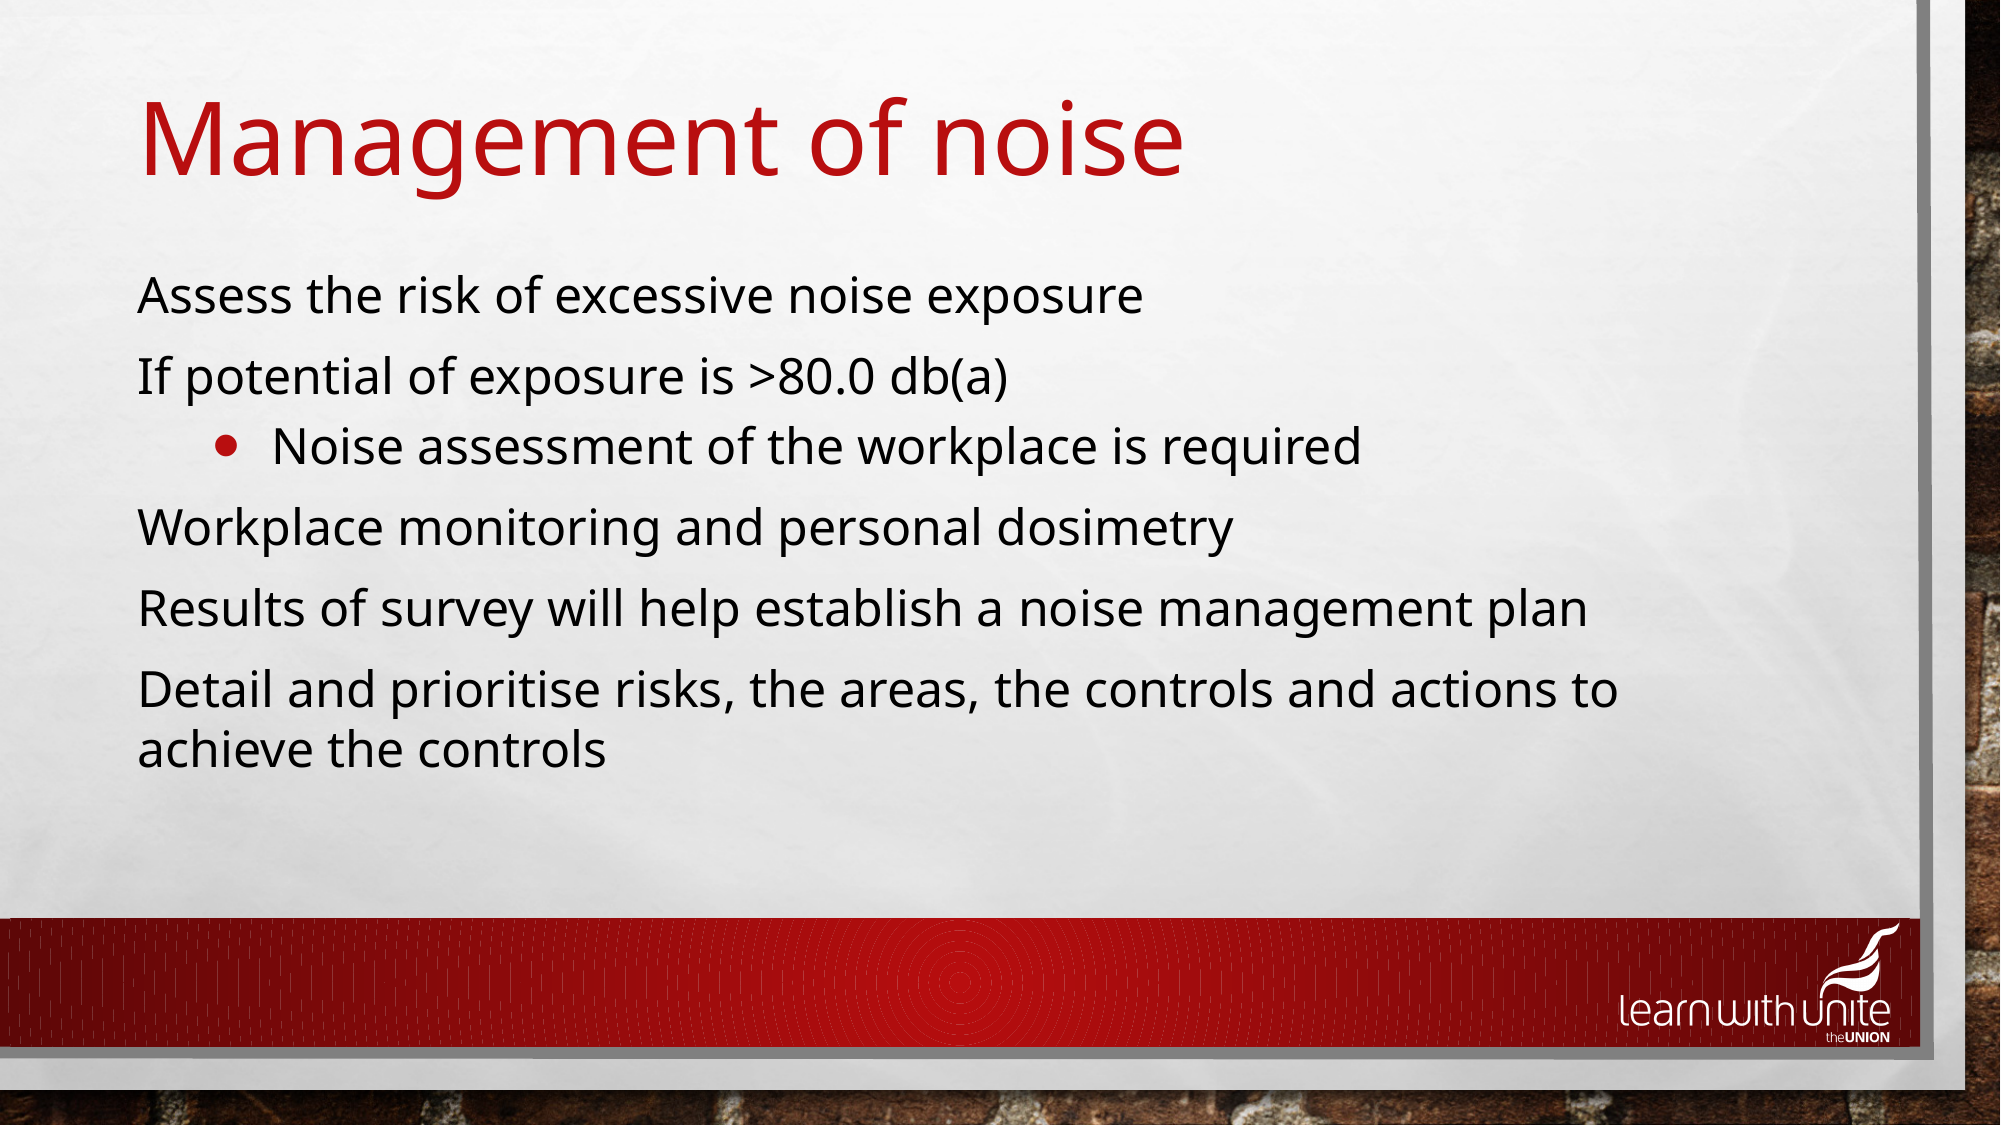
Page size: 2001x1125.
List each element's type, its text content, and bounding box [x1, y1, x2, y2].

title Management of noise [122, 88, 1299, 198]
picture [1614, 913, 1906, 1061]
list Assess the risk of excessive noise exposure If potential of exposure is >80.0 db(a) Noise assessment of the workplace is required Workplace monitoring and personal dosimetry Results of survey will help establish a noise management plan Detail and prioritise risks, the areas, the controls and actions to achieve the controls [122, 243, 1658, 798]
picture [0, 0, 2000, 1125]
